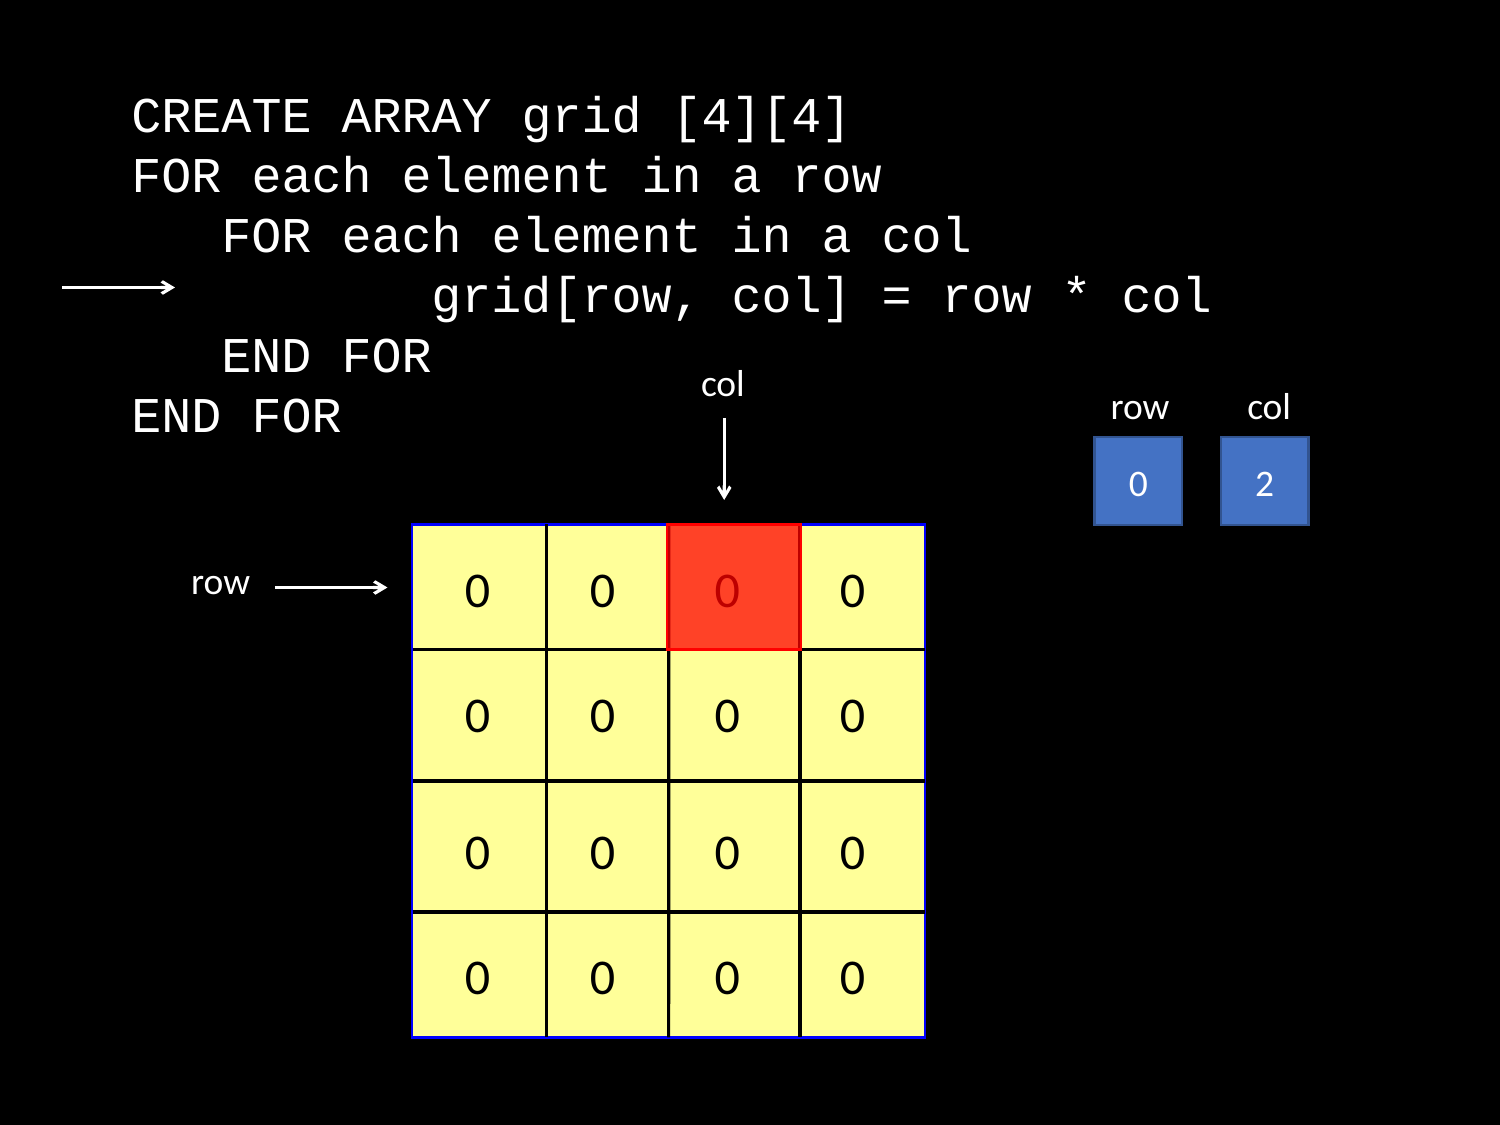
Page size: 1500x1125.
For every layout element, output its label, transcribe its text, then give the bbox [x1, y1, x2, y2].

text_box 0 [449, 674, 538, 750]
text_box 0 [824, 812, 913, 888]
text_box 0 [824, 549, 913, 625]
text_box 0 [449, 811, 538, 887]
text_box 0 [574, 812, 663, 888]
text_box 0 [449, 936, 538, 1012]
text_box 0 [699, 937, 788, 1013]
text_box 0 [824, 937, 913, 1013]
text_box 0 [574, 674, 663, 750]
text_box row [1095, 374, 1185, 435]
text_box 0 [699, 812, 788, 888]
text_box [666, 523, 802, 649]
text_box [411, 523, 926, 1039]
text_box col [686, 351, 760, 412]
text_box 0 [699, 674, 788, 750]
text_box 0 [574, 937, 663, 1013]
text_box 0 [574, 549, 663, 625]
text_box CREATE ARRAY grid [4][4] FOR each element in a row FOR each element in a col grid[row, col] = row * col END FOR END FOR [116, 74, 1227, 450]
text_box 0 [824, 674, 913, 750]
text_box row [176, 549, 265, 610]
text_box 0 [1093, 436, 1183, 526]
text_box col [1232, 374, 1306, 435]
text_box 0 [449, 549, 538, 625]
text_box 2 [1220, 436, 1310, 526]
